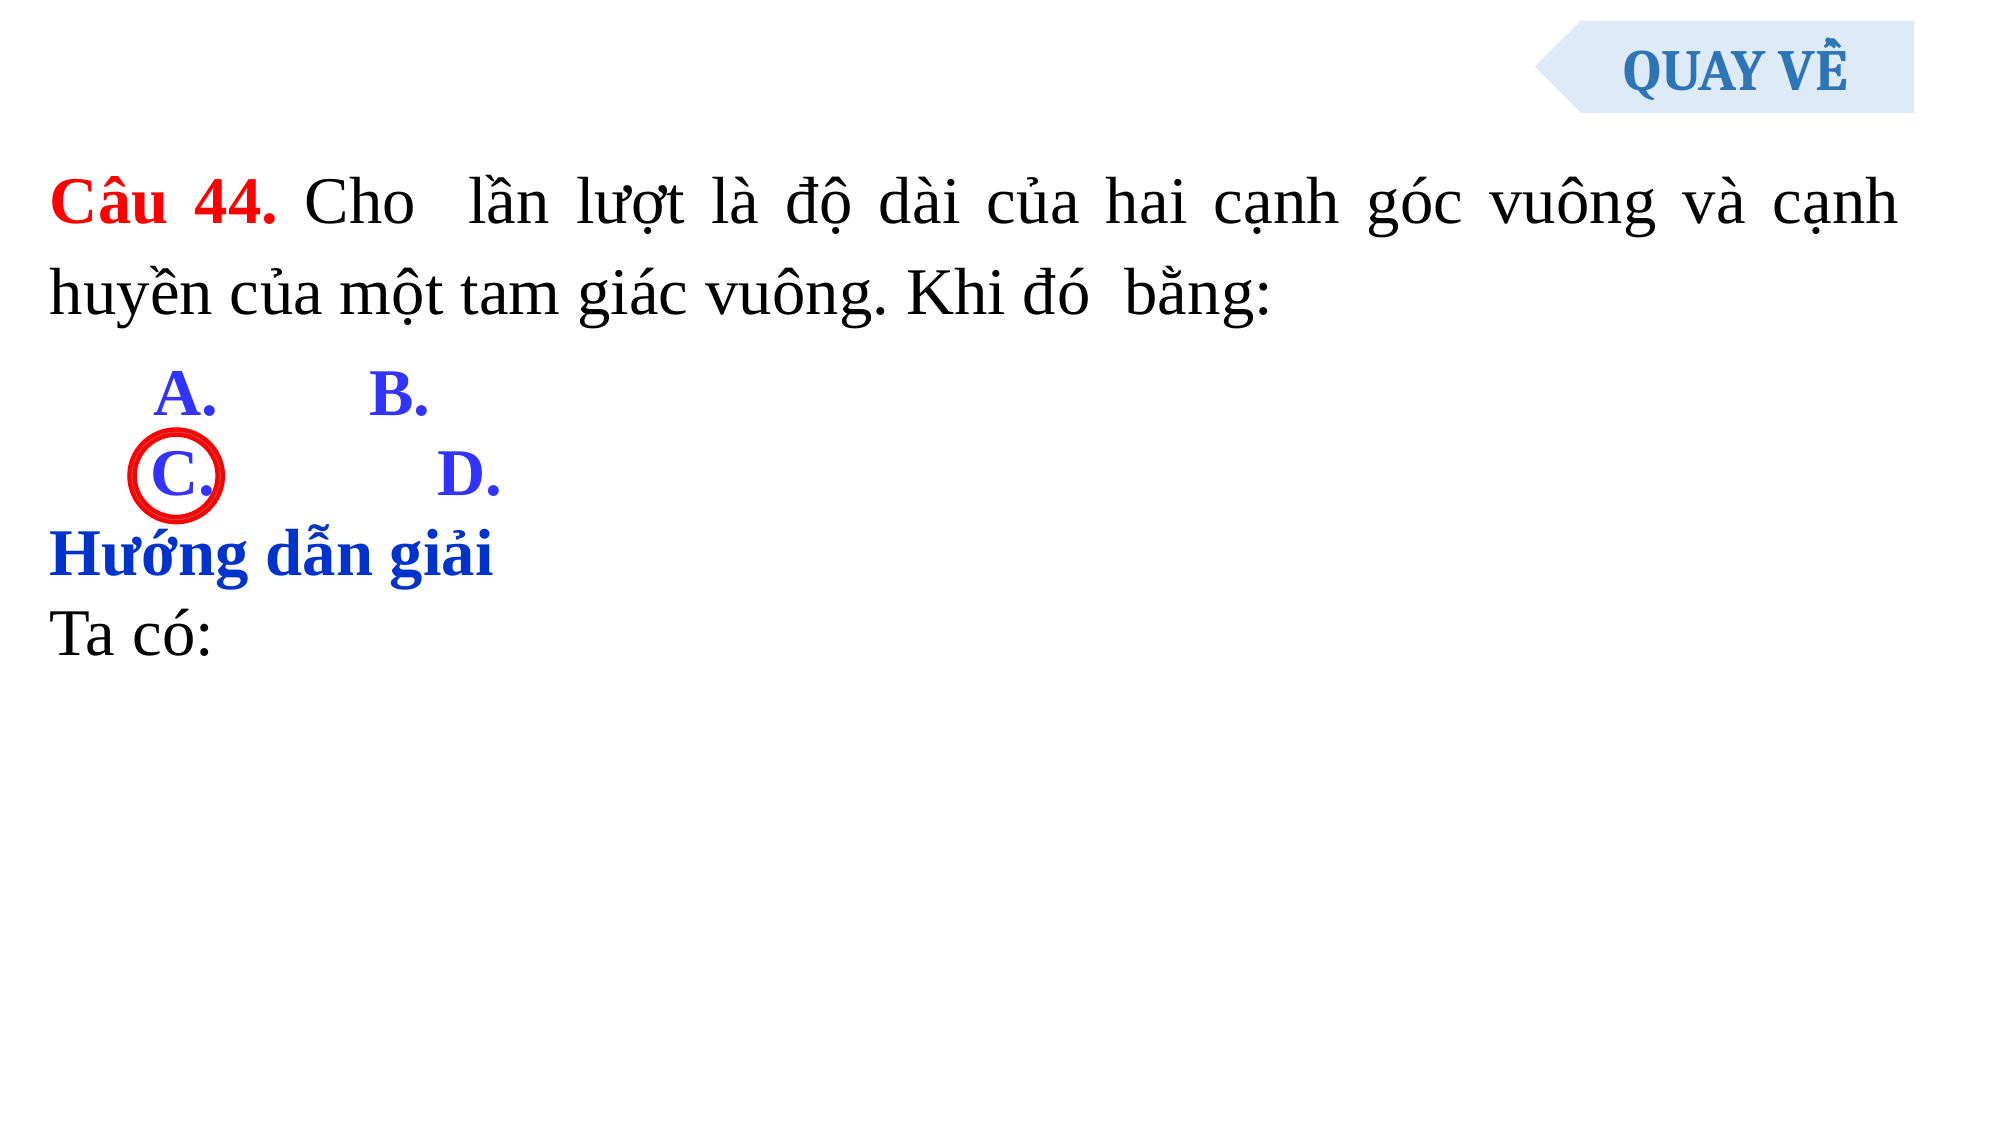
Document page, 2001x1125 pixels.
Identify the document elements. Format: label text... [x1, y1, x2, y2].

text_box [129, 429, 223, 523]
text_box QUAY VỀ [1534, 20, 1915, 113]
text_box [103, 169, 237, 215]
